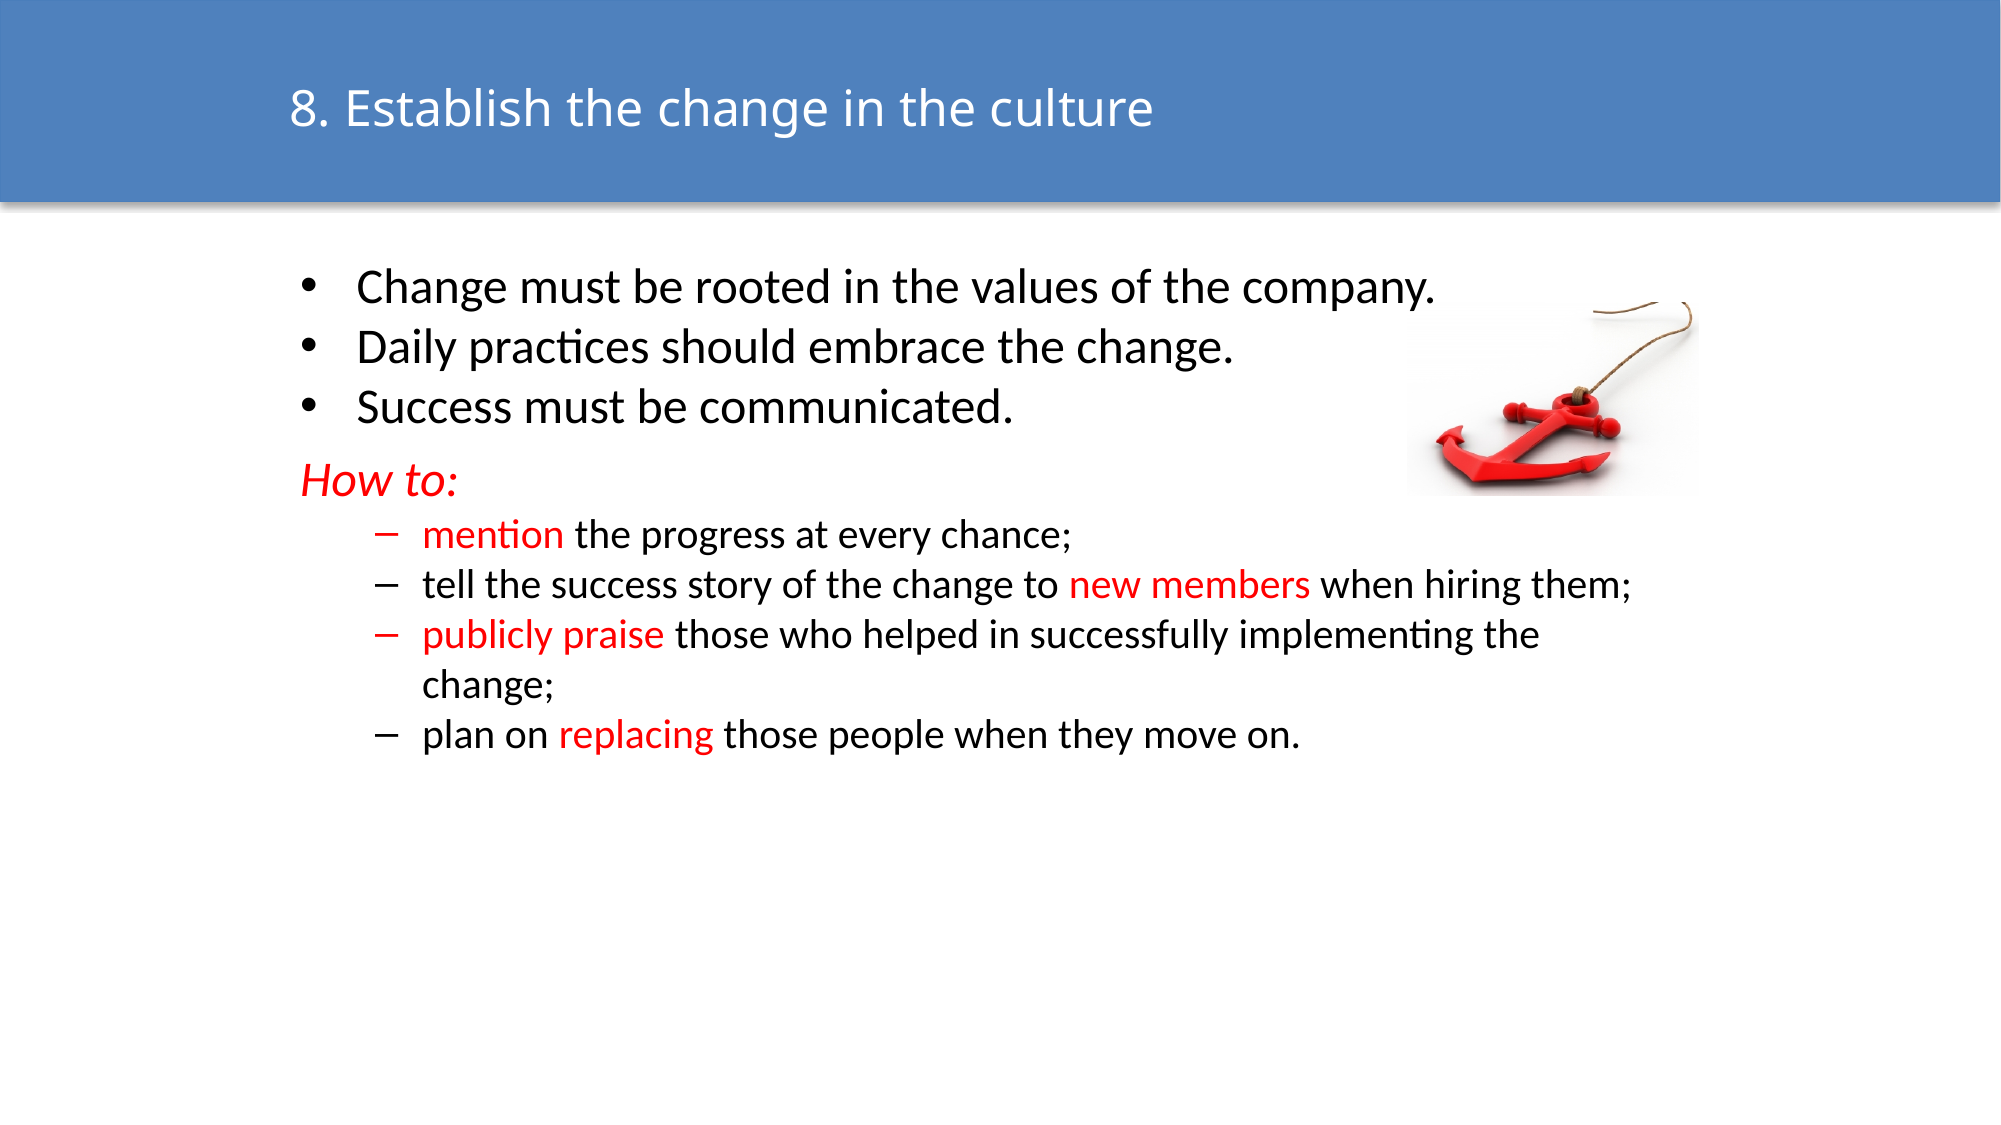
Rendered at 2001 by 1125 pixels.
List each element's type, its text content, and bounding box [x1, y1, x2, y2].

title 8. Establish the change in the culture [274, 12, 1625, 201]
picture [1407, 302, 1699, 497]
list Change must be rooted in the values of the company. Daily practices should embrace the change. Success must be communicated. How to: mention the progress at every chance; tell the success story of the change to new members when hiring them; publicly praise those who helped in successfully implementing the change; plan on replacing those people when they move on. [285, 246, 1662, 1015]
